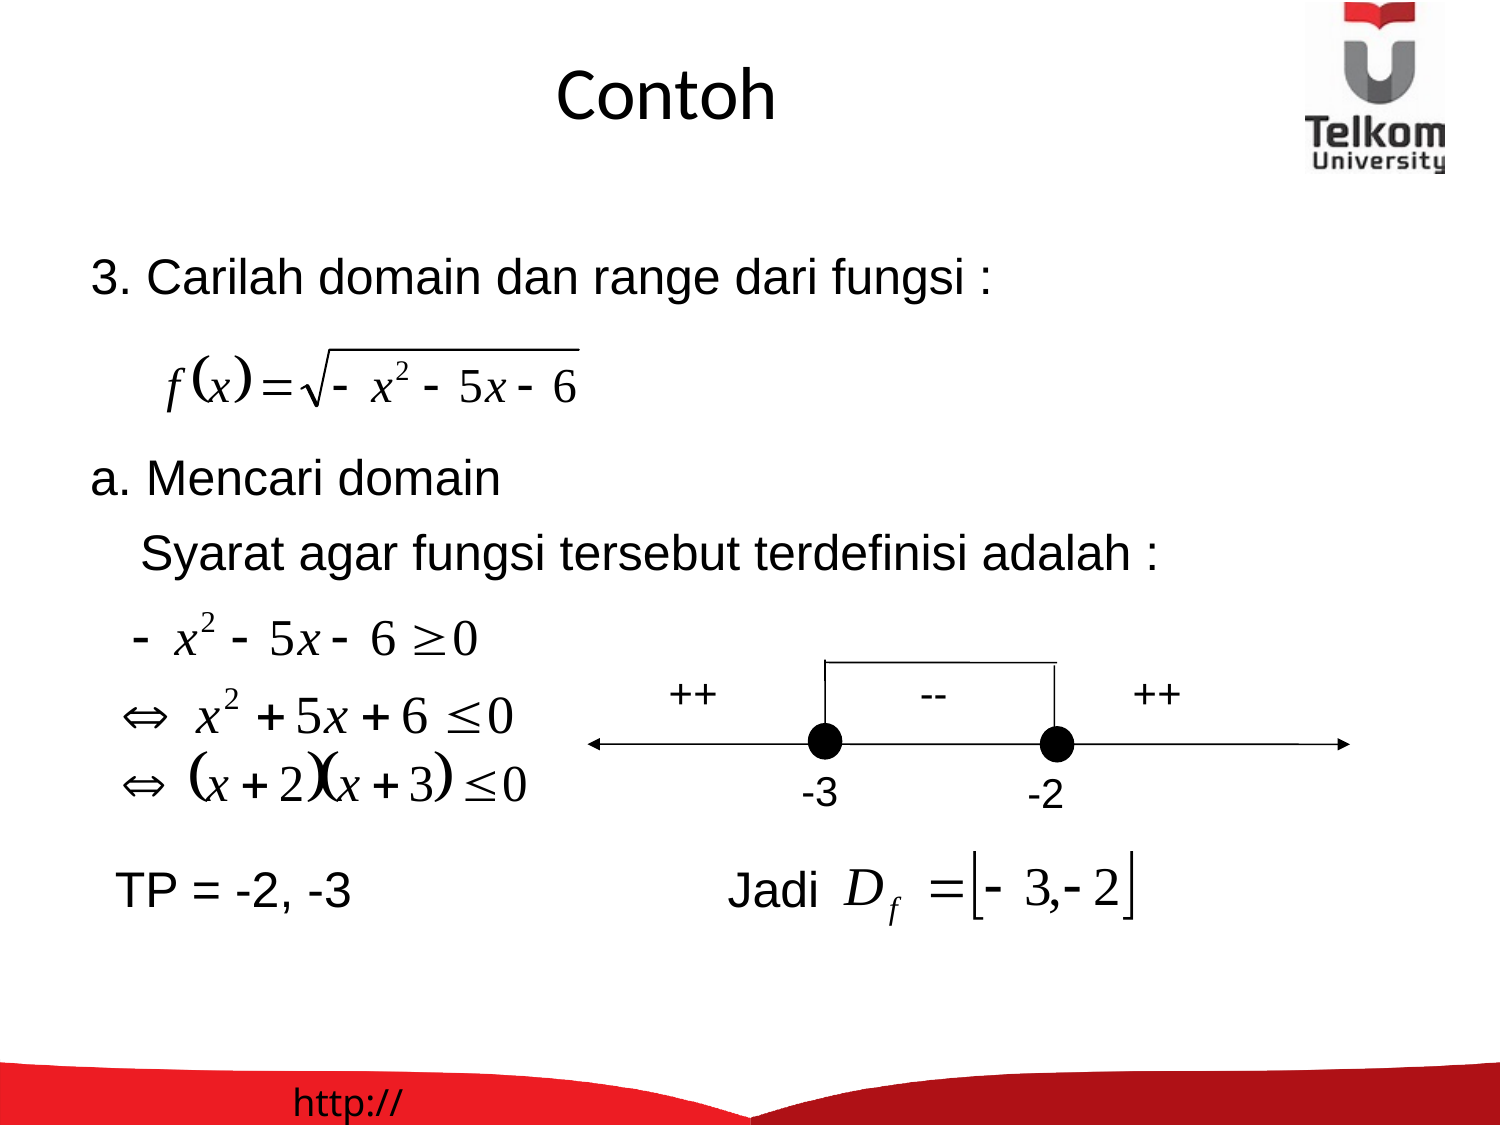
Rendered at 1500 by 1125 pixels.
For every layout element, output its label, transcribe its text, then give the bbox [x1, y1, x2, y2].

text_box [1040, 726, 1074, 762]
text_box -- [904, 659, 1038, 730]
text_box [112, 749, 538, 824]
picture [0, 1059, 1500, 1125]
picture [348, 1098, 360, 1114]
text_box [1074, 738, 1351, 751]
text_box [149, 337, 588, 423]
text_box a. Mencari domain [75, 437, 517, 513]
text_box TP = -2, -3 [100, 850, 368, 925]
text_box ++ [653, 659, 787, 730]
text_box 3. Carilah domain dan range dari fungsi : [75, 237, 1009, 313]
text_box [808, 723, 842, 759]
text_box -2 [1012, 759, 1112, 848]
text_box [112, 674, 526, 747]
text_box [124, 599, 488, 669]
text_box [712, 849, 1142, 938]
text_box -3 [786, 757, 854, 822]
picture [1305, 2, 1445, 174]
text_box ++ [1117, 659, 1251, 730]
text_box Syarat agar fungsi tersebut terdefinisi adalah : [125, 512, 1176, 588]
title Contoh [29, 30, 1306, 148]
text_box [587, 738, 808, 751]
